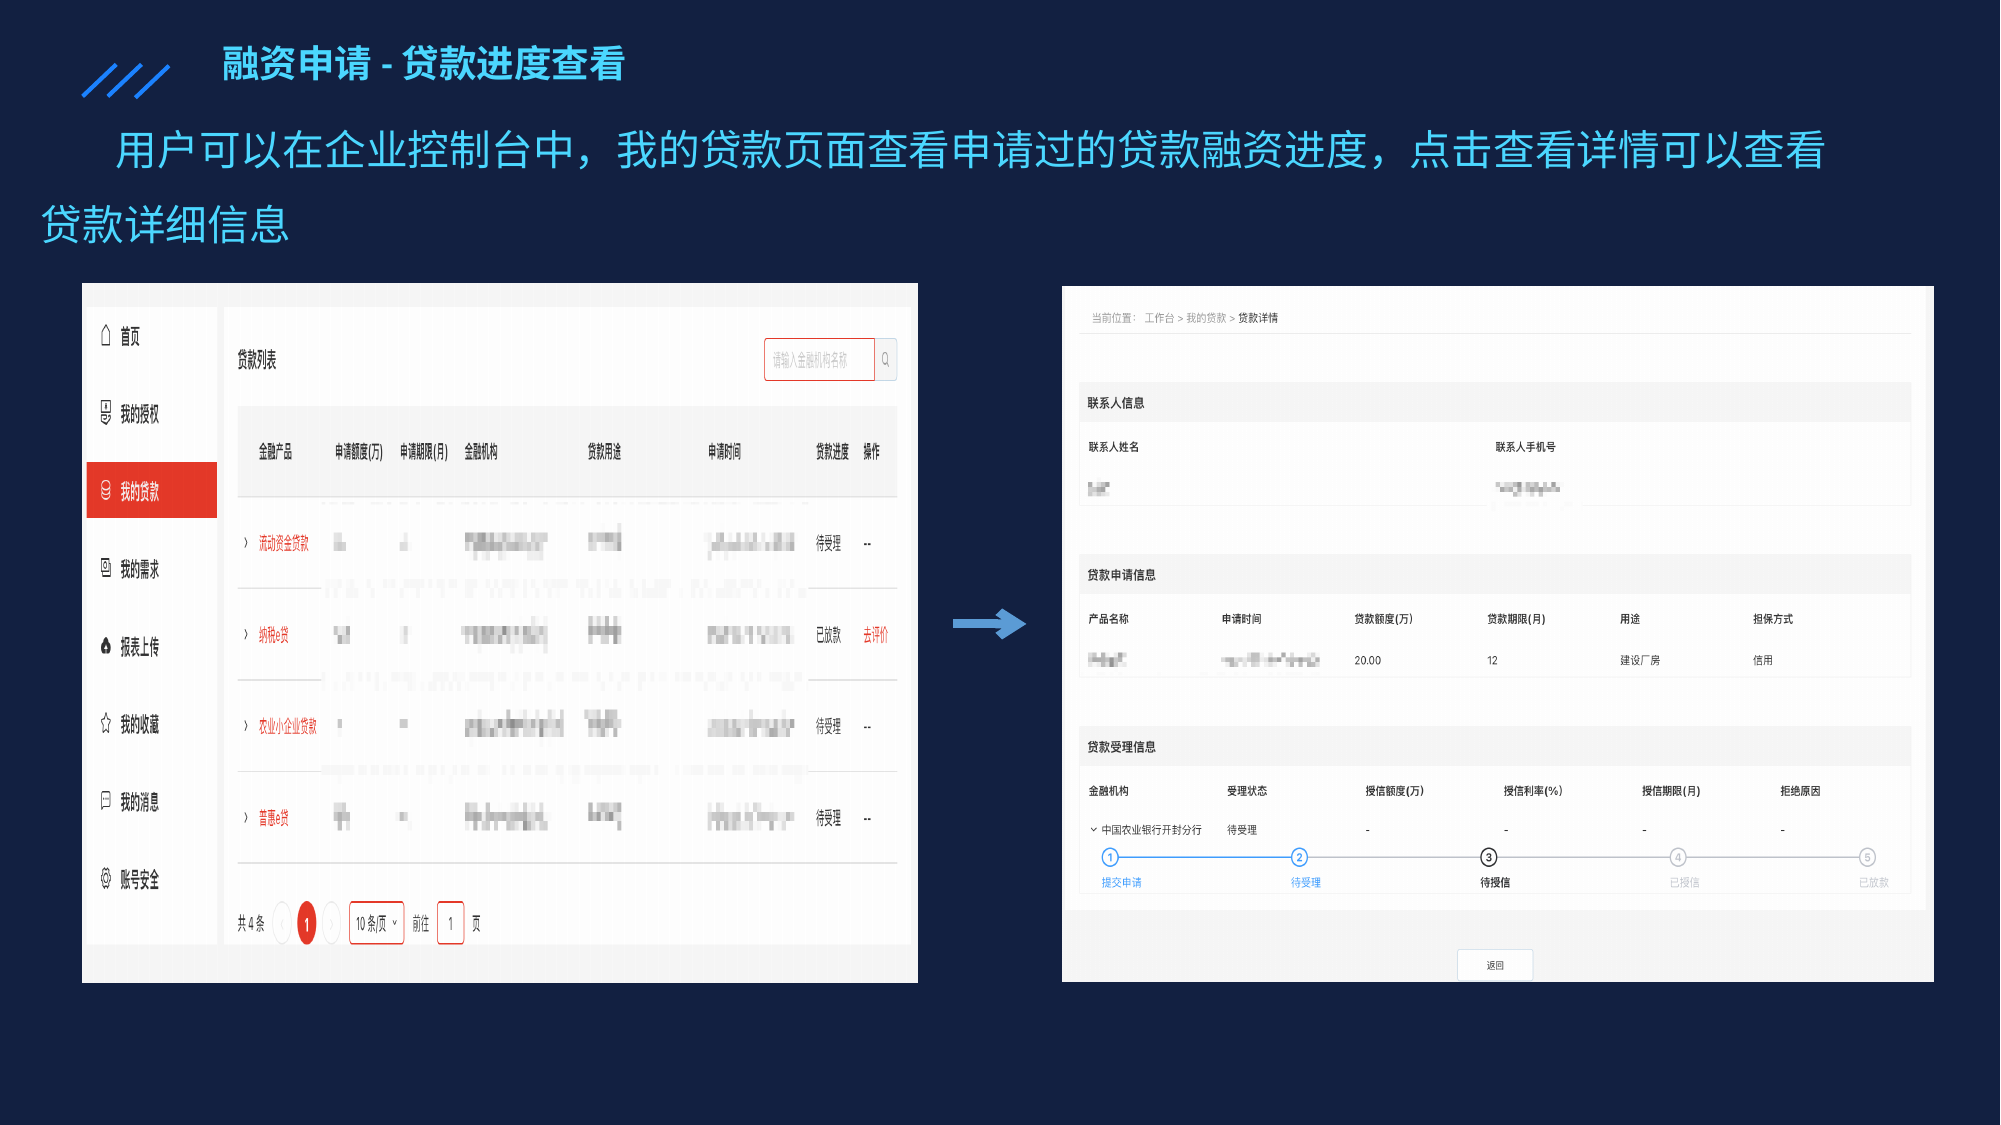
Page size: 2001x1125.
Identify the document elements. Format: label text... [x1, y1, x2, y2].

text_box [62, 33, 767, 94]
picture [1062, 286, 1934, 983]
picture [82, 283, 918, 983]
text_box 用户可以在企业控制台中，我的贷款页面查看申请过的贷款融资进度，点击查看详情可以查看贷款详细信息 [23, 91, 1854, 257]
